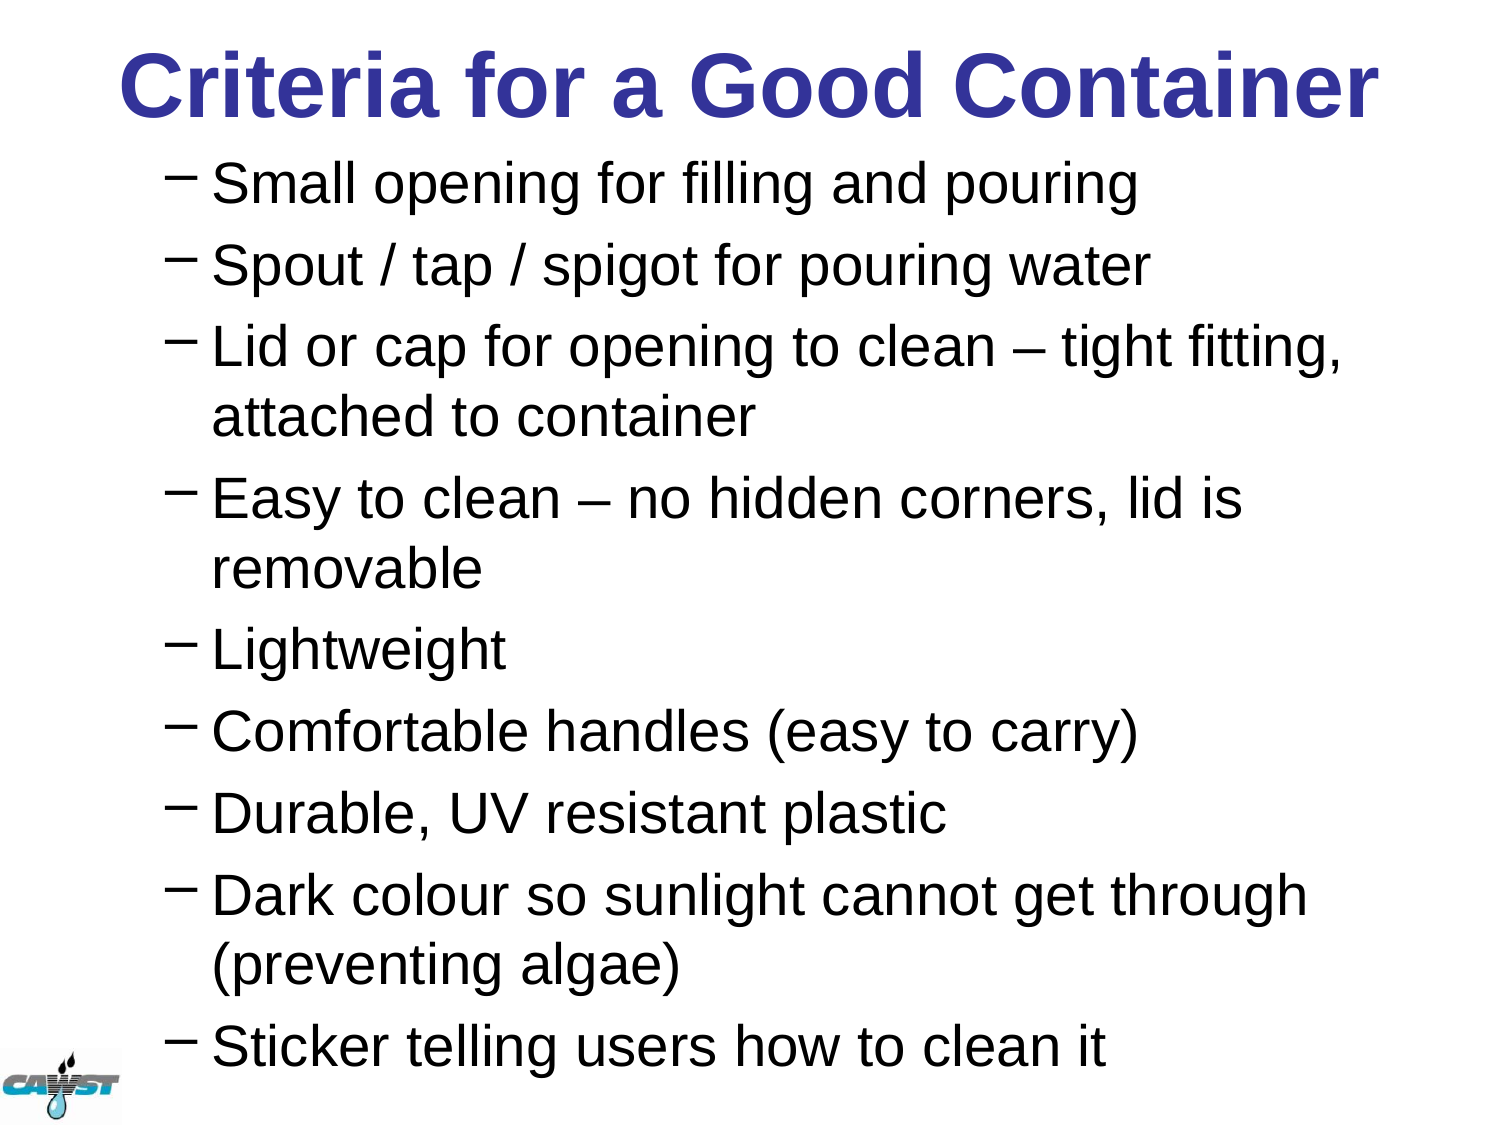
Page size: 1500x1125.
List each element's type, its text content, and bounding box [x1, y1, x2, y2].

picture [0, 1048, 122, 1125]
list Small opening for filling and pouring Spout / tap / spigot for pouring water Lid or cap for opening to clean – tight fitting, attached to container Easy to clean – no hidden corners, lid is removable Lightweight Comfortable handles (easy to carry) Durable, UV resistant plastic Dark colour so sunlight cannot get through (preventing algae) Sticker telling users how to clean it [75, 137, 1425, 963]
title Criteria for a Good Container [75, 0, 1425, 137]
